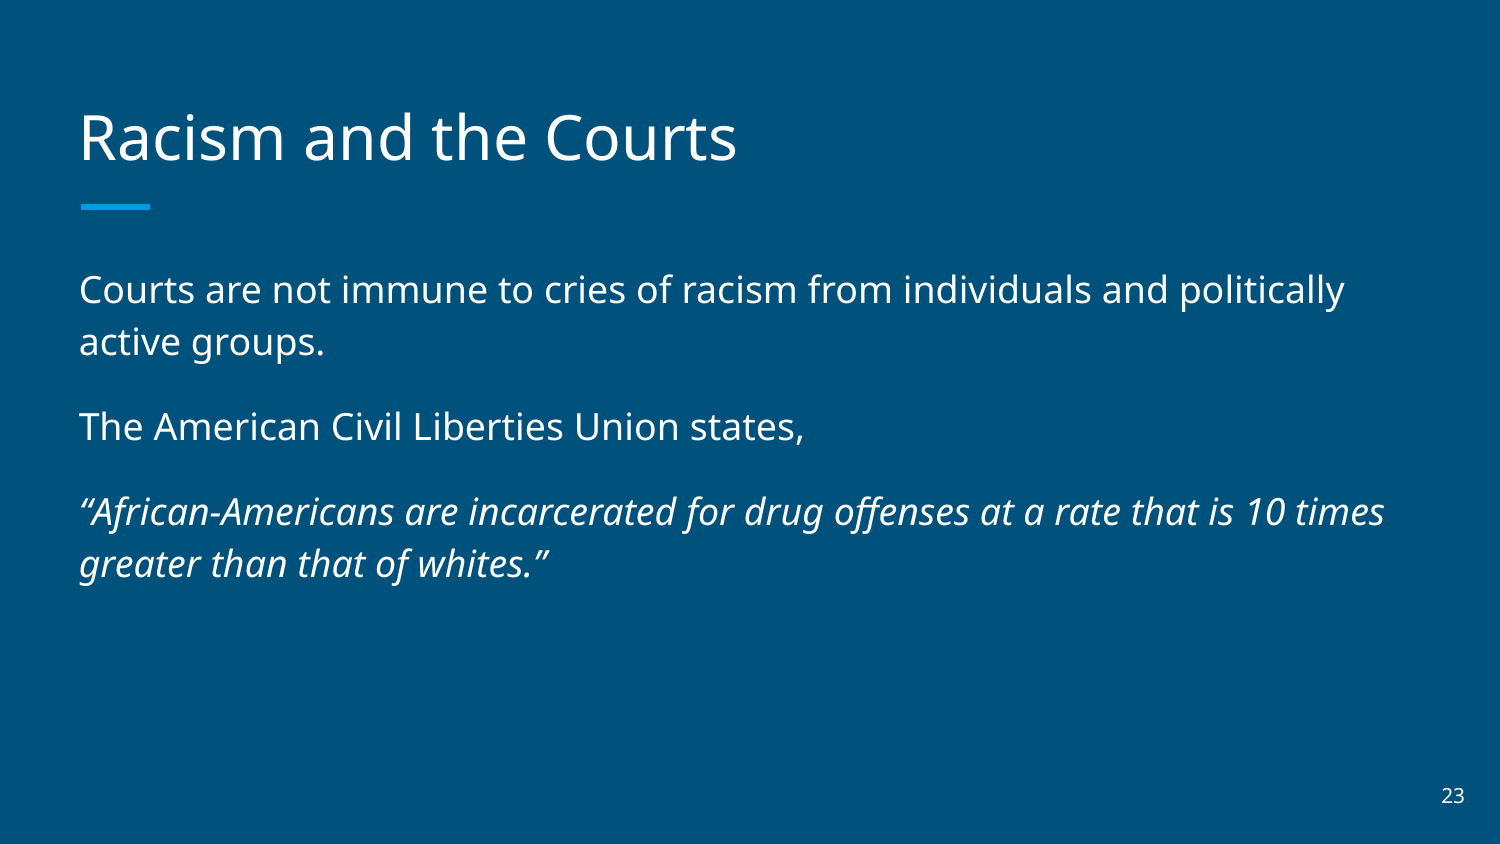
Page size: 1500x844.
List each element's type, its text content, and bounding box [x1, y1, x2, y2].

list Courts are not immune to cries of racism from individuals and politically active groups. The American Civil Liberties Union states, “African-Americans are incarcerated for drug offenses at a rate that is 10 times greater than that of whites.” [63, 244, 1437, 750]
slide_number ‹#› [1389, 764, 1480, 830]
title Racism and the Courts [63, 75, 1437, 188]
